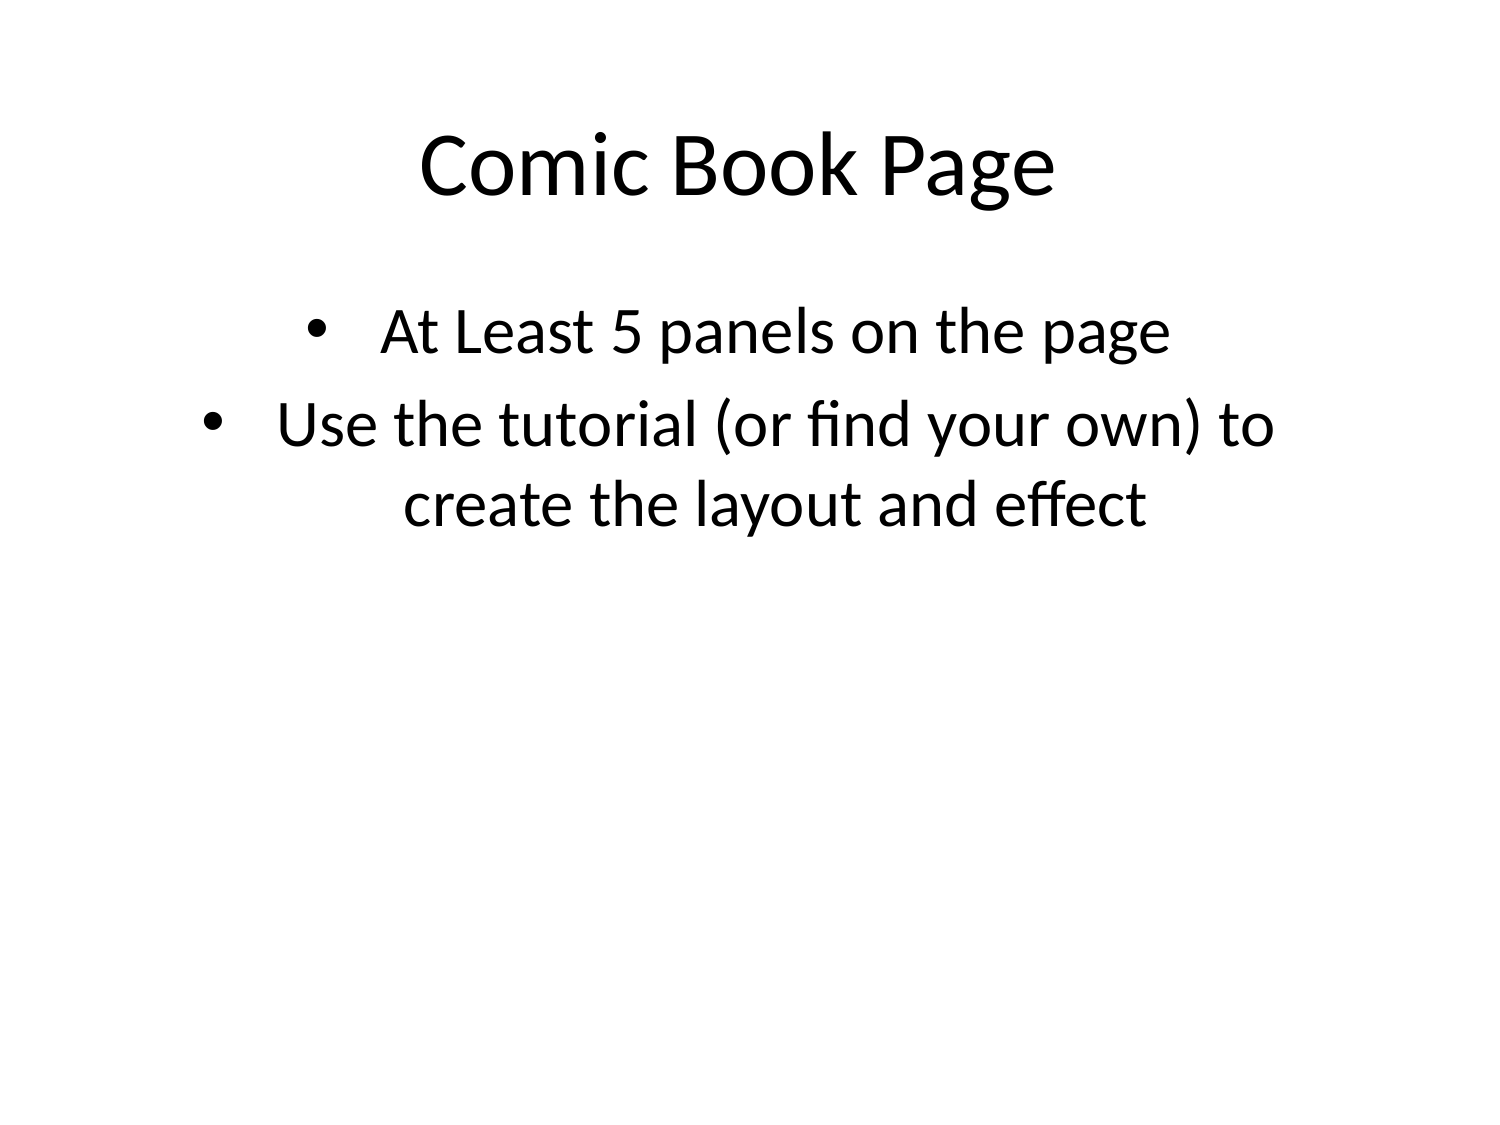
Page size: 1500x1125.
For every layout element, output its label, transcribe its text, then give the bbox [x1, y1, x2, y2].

title Comic Book Page [101, 38, 1377, 280]
subtitle At Least 5 panels on the page Use the tutorial (or find your own) to create the layout and effect [179, 279, 1298, 660]
